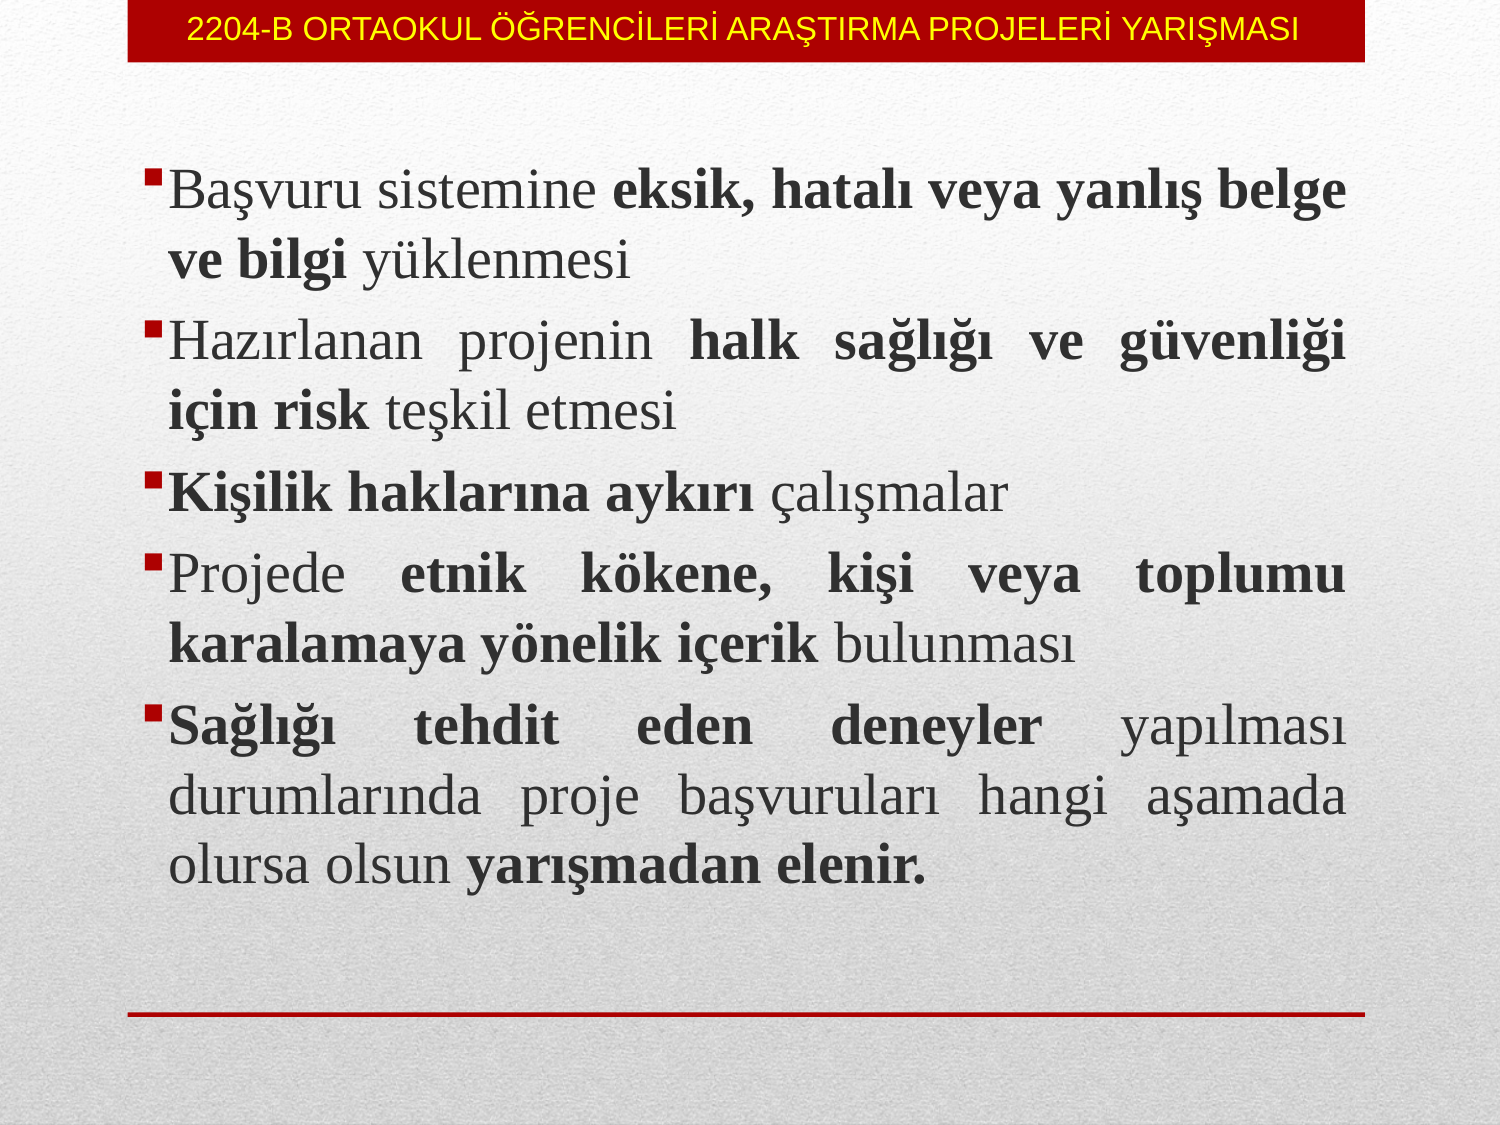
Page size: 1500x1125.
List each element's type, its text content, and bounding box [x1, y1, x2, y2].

text_box 2204-B ORTAOKUL ÖĞRENCİLERİ ARAŞTIRMA PROJELERİ YARIŞMASI [123, 0, 1365, 55]
list Başvuru sistemine eksik, hatalı veya yanlış belge ve bilgi yüklenmesi Hazırlanan projenin halk sağlığı ve güvenliği için risk teşkil etmesi Kişilik haklarına aykırı çalışmalar Projede etnik kökene, kişi veya toplumu karalamaya yönelik içerik bulunması Sağlığı tehdit eden deneyler yapılması durumlarında proje başvuruları hangi aşamada olursa olsun yarışmadan elenir. [125, 57, 1363, 1059]
